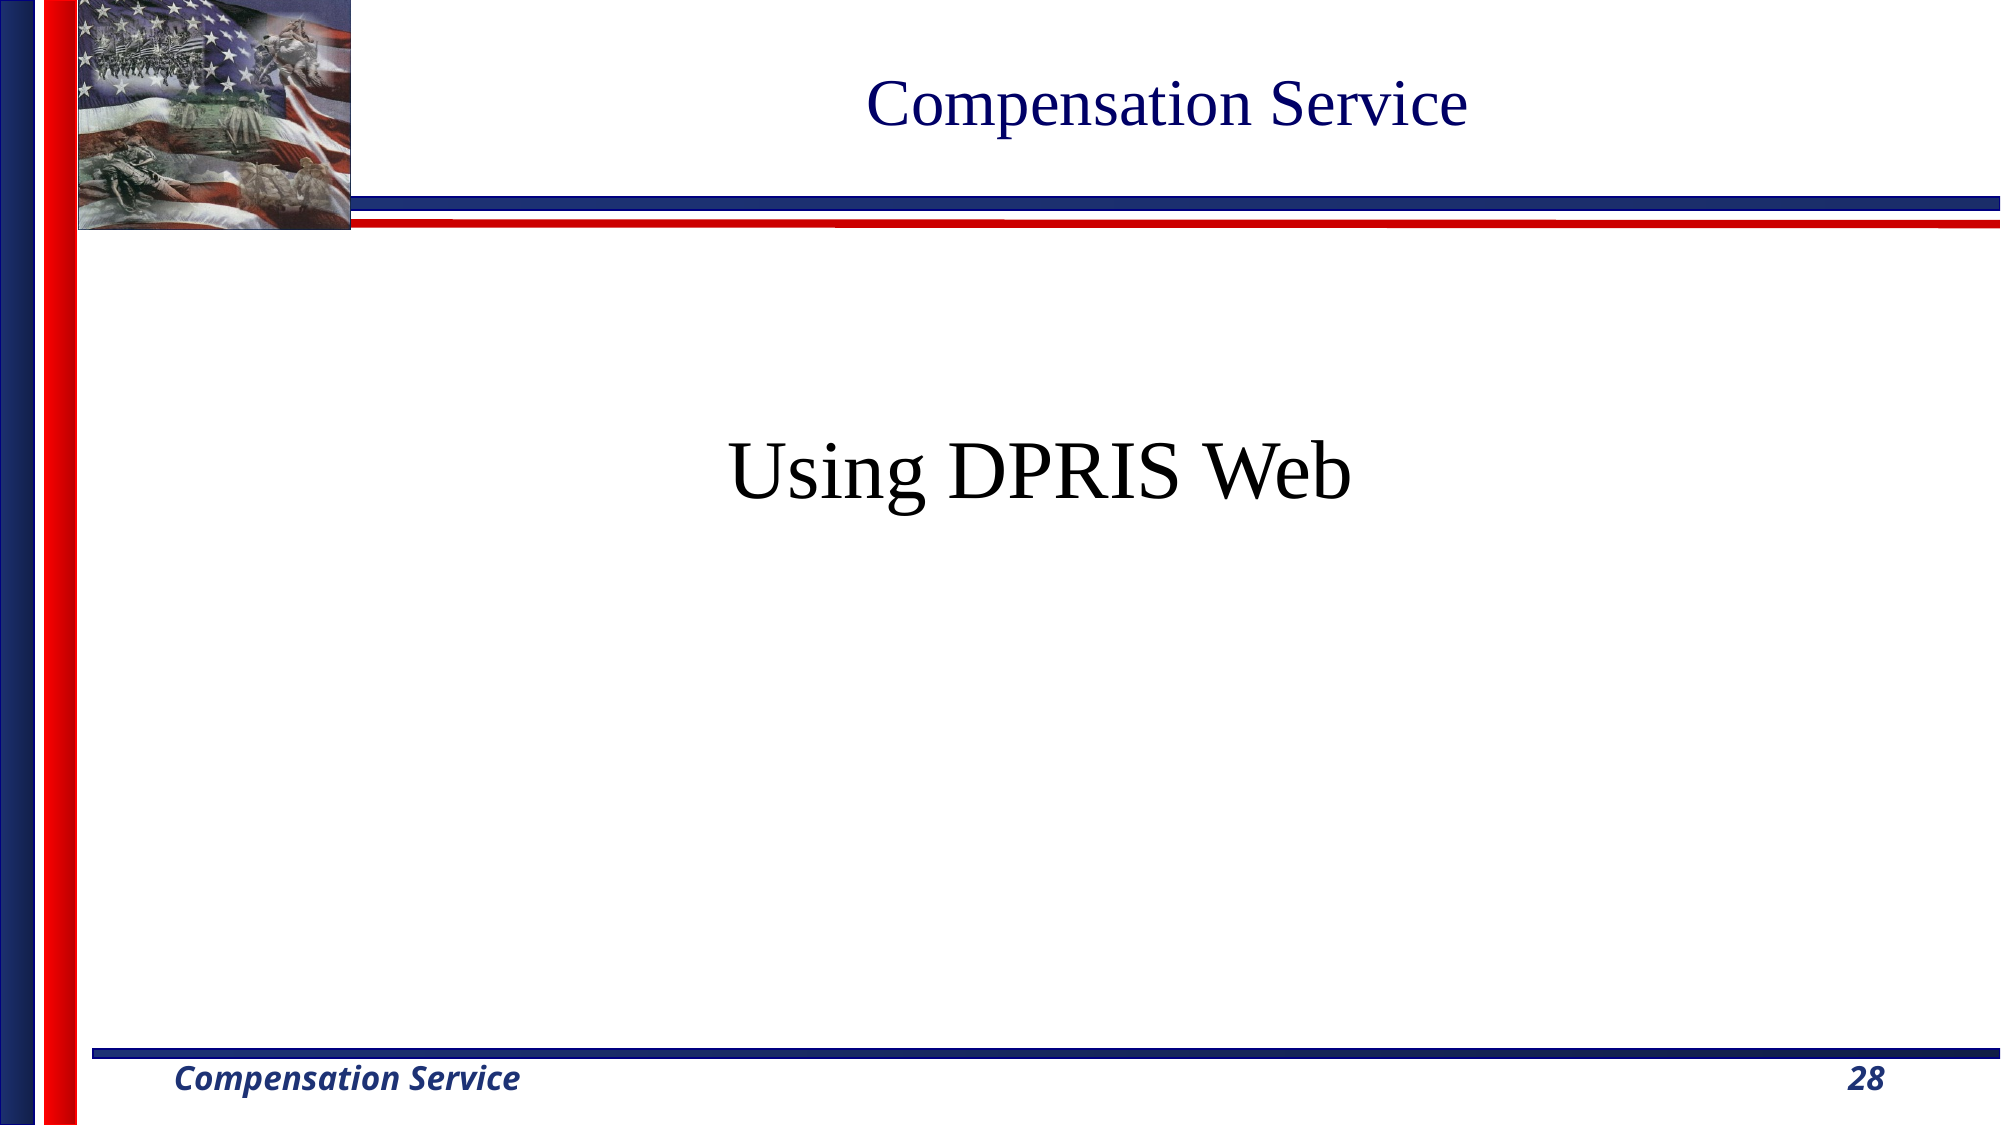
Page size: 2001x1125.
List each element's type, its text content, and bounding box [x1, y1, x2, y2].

picture [78, 0, 351, 230]
title Compensation Service [366, 7, 1971, 190]
text_box Using DPRIS Web [248, 364, 1802, 655]
slide_number 28 [1733, 1042, 2000, 1118]
